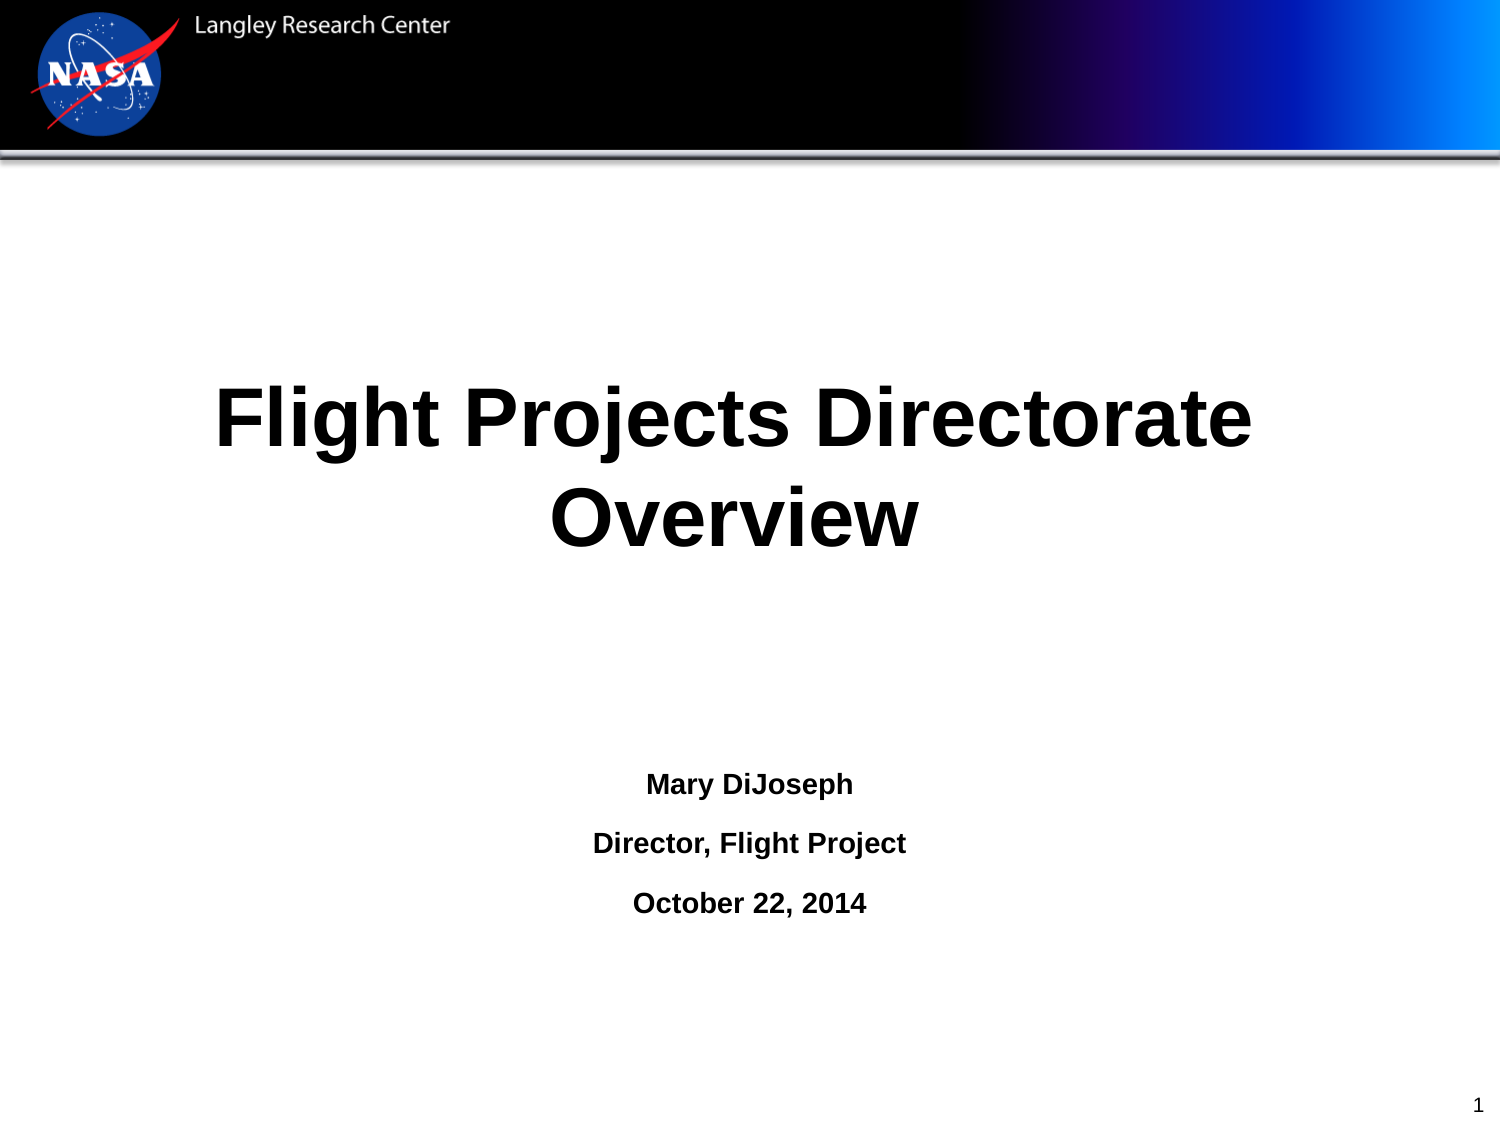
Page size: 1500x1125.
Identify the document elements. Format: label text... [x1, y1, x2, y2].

title Mary DiJoseph Director, Flight Project October 22, 2014 [0, 733, 1500, 1009]
picture [0, 0, 1500, 170]
slide_number 1 [1149, 1083, 1500, 1125]
text_box Flight Projects Directorate Overview [176, 355, 1294, 571]
